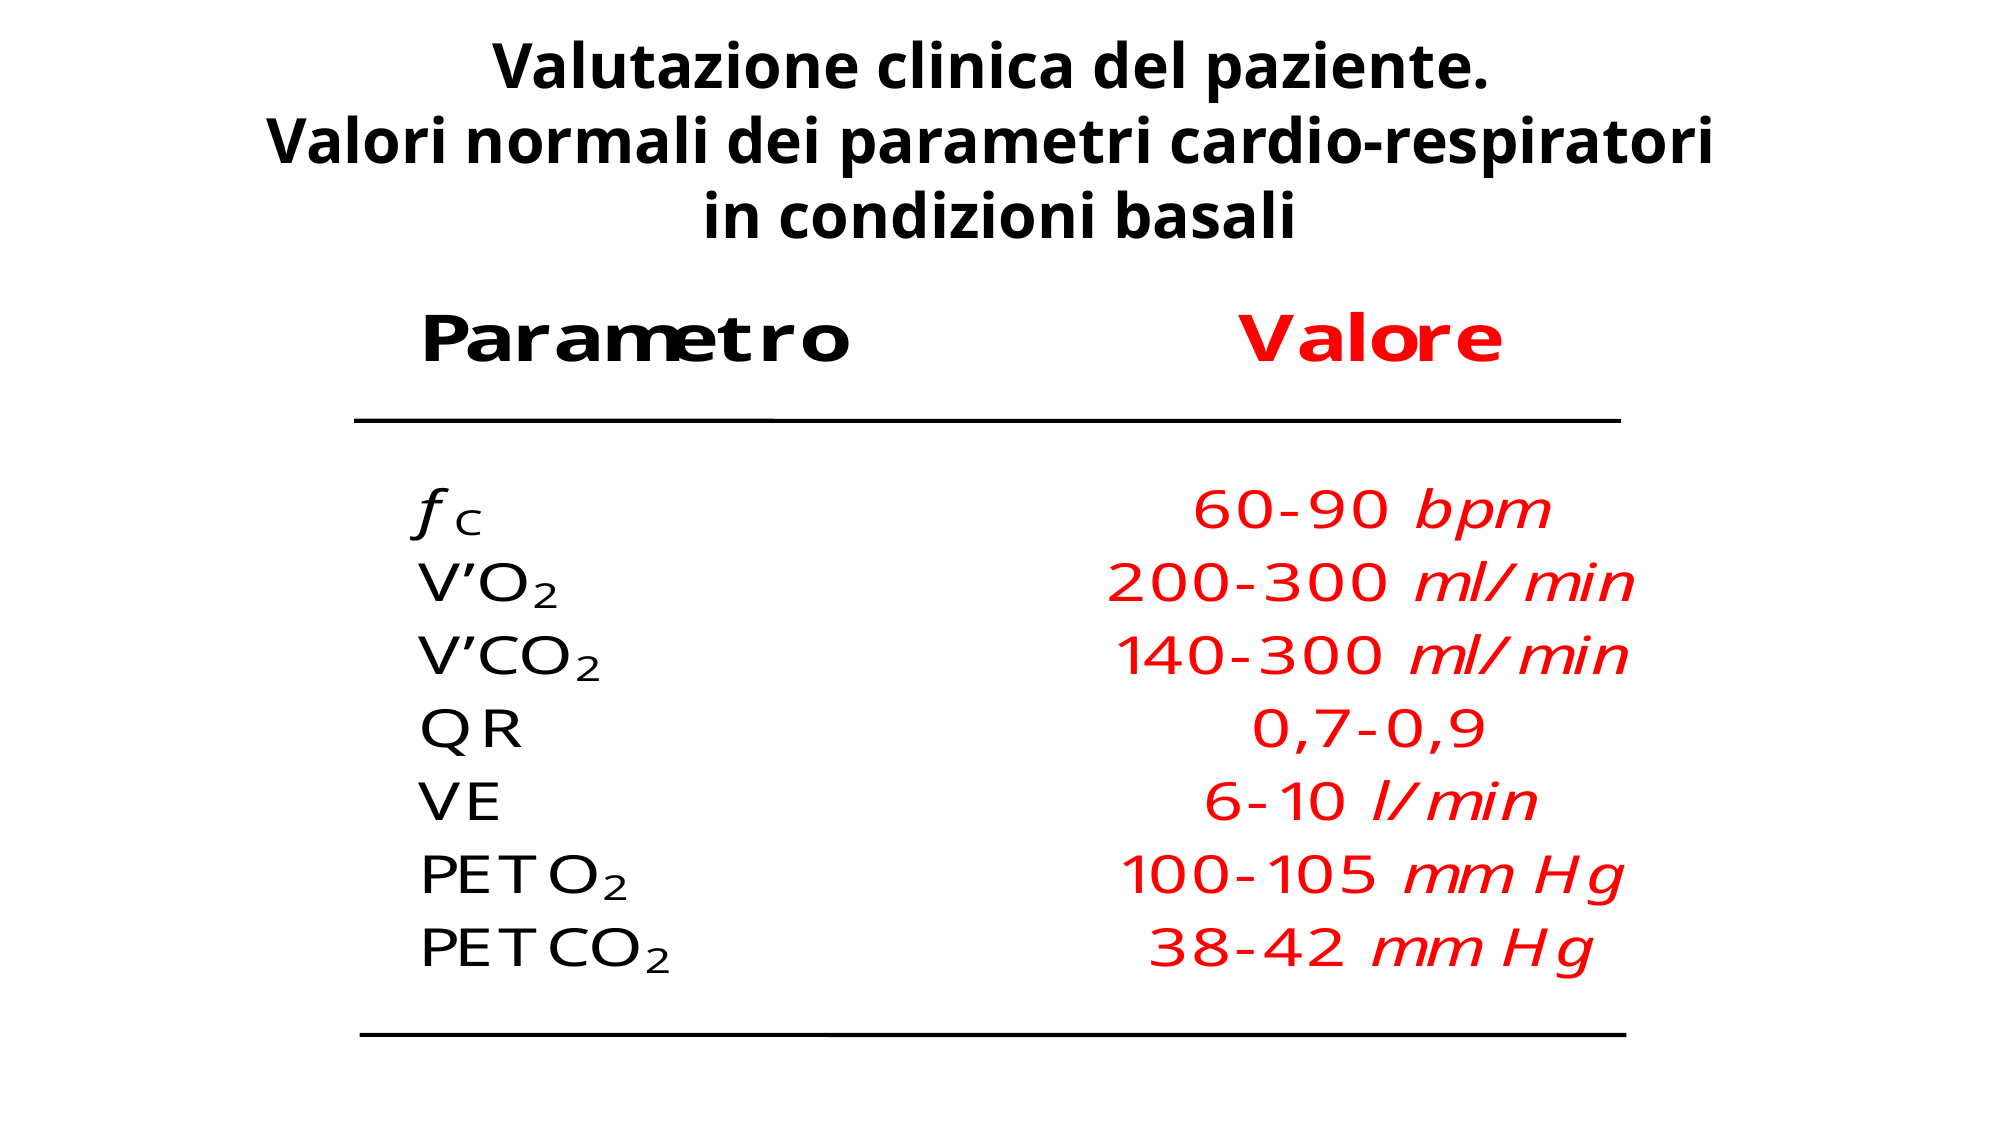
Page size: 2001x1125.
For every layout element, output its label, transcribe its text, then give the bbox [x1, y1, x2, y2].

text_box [382, 290, 1709, 1094]
text_box Valutazione clinica del paziente. Valori normali dei parametri cardio-respiratori in condizioni basali [0, 19, 2000, 259]
